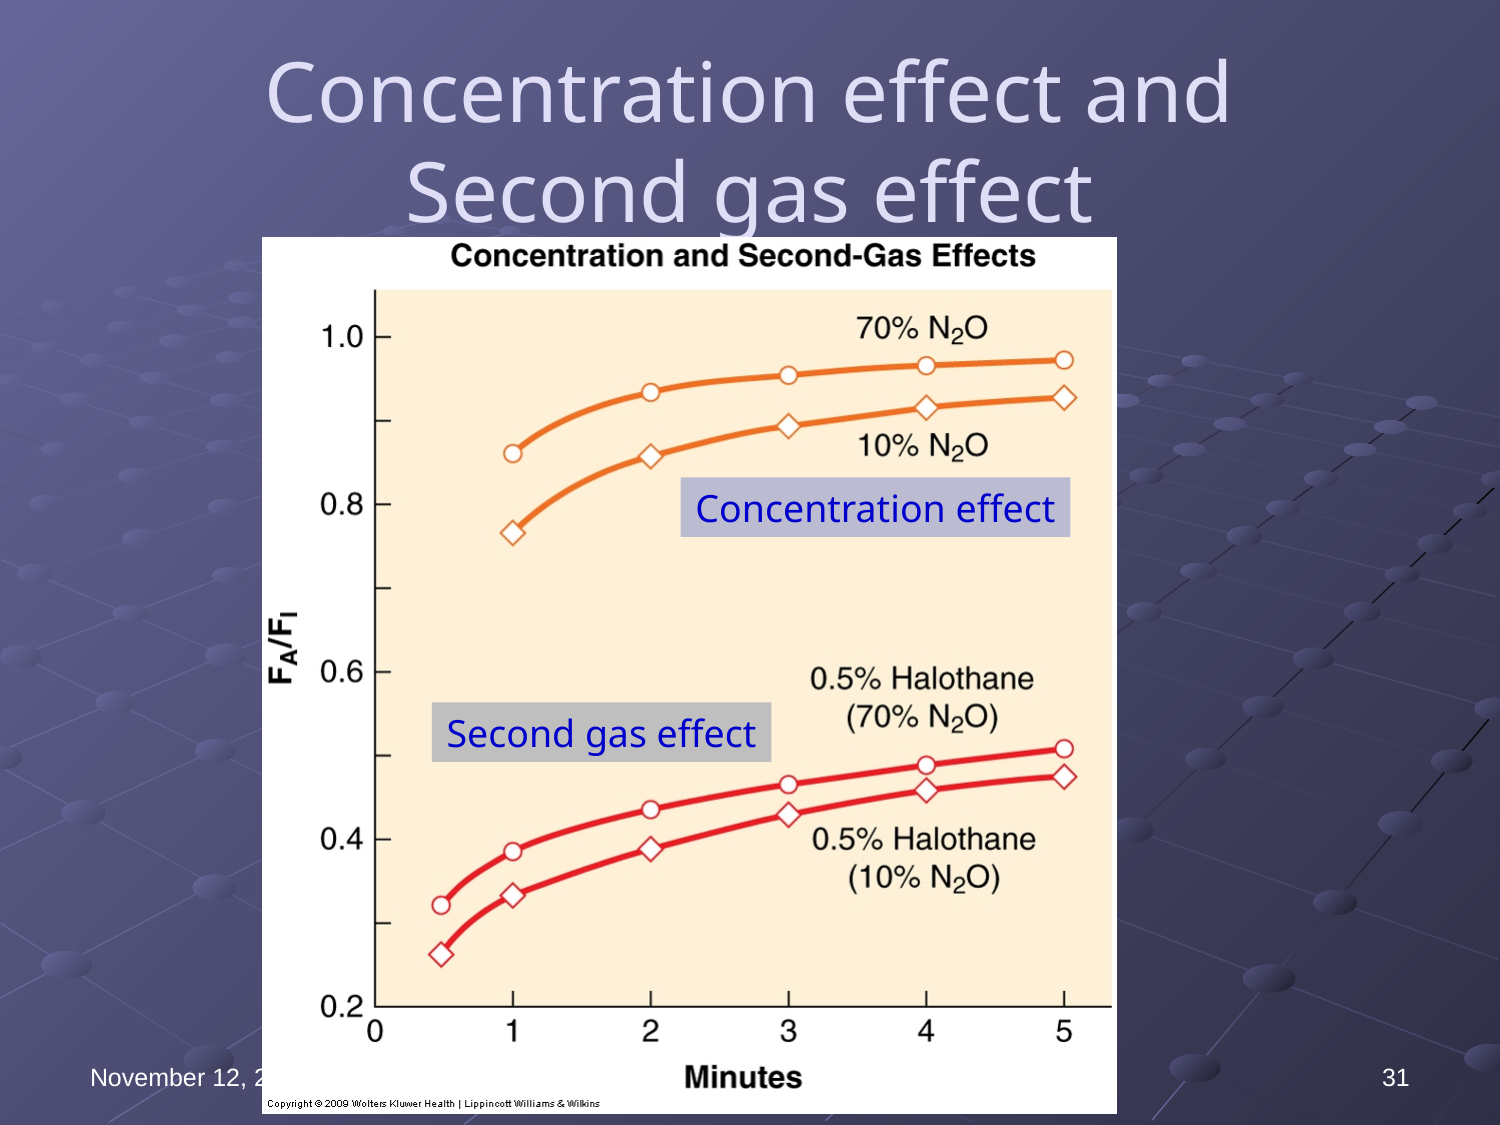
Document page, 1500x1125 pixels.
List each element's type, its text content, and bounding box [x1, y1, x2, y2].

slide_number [75, 1024, 257, 1100]
slide_number 31 [1121, 1024, 1425, 1100]
title Concentration effect and Second gas effect [75, 45, 1425, 233]
picture [262, 237, 1117, 1114]
